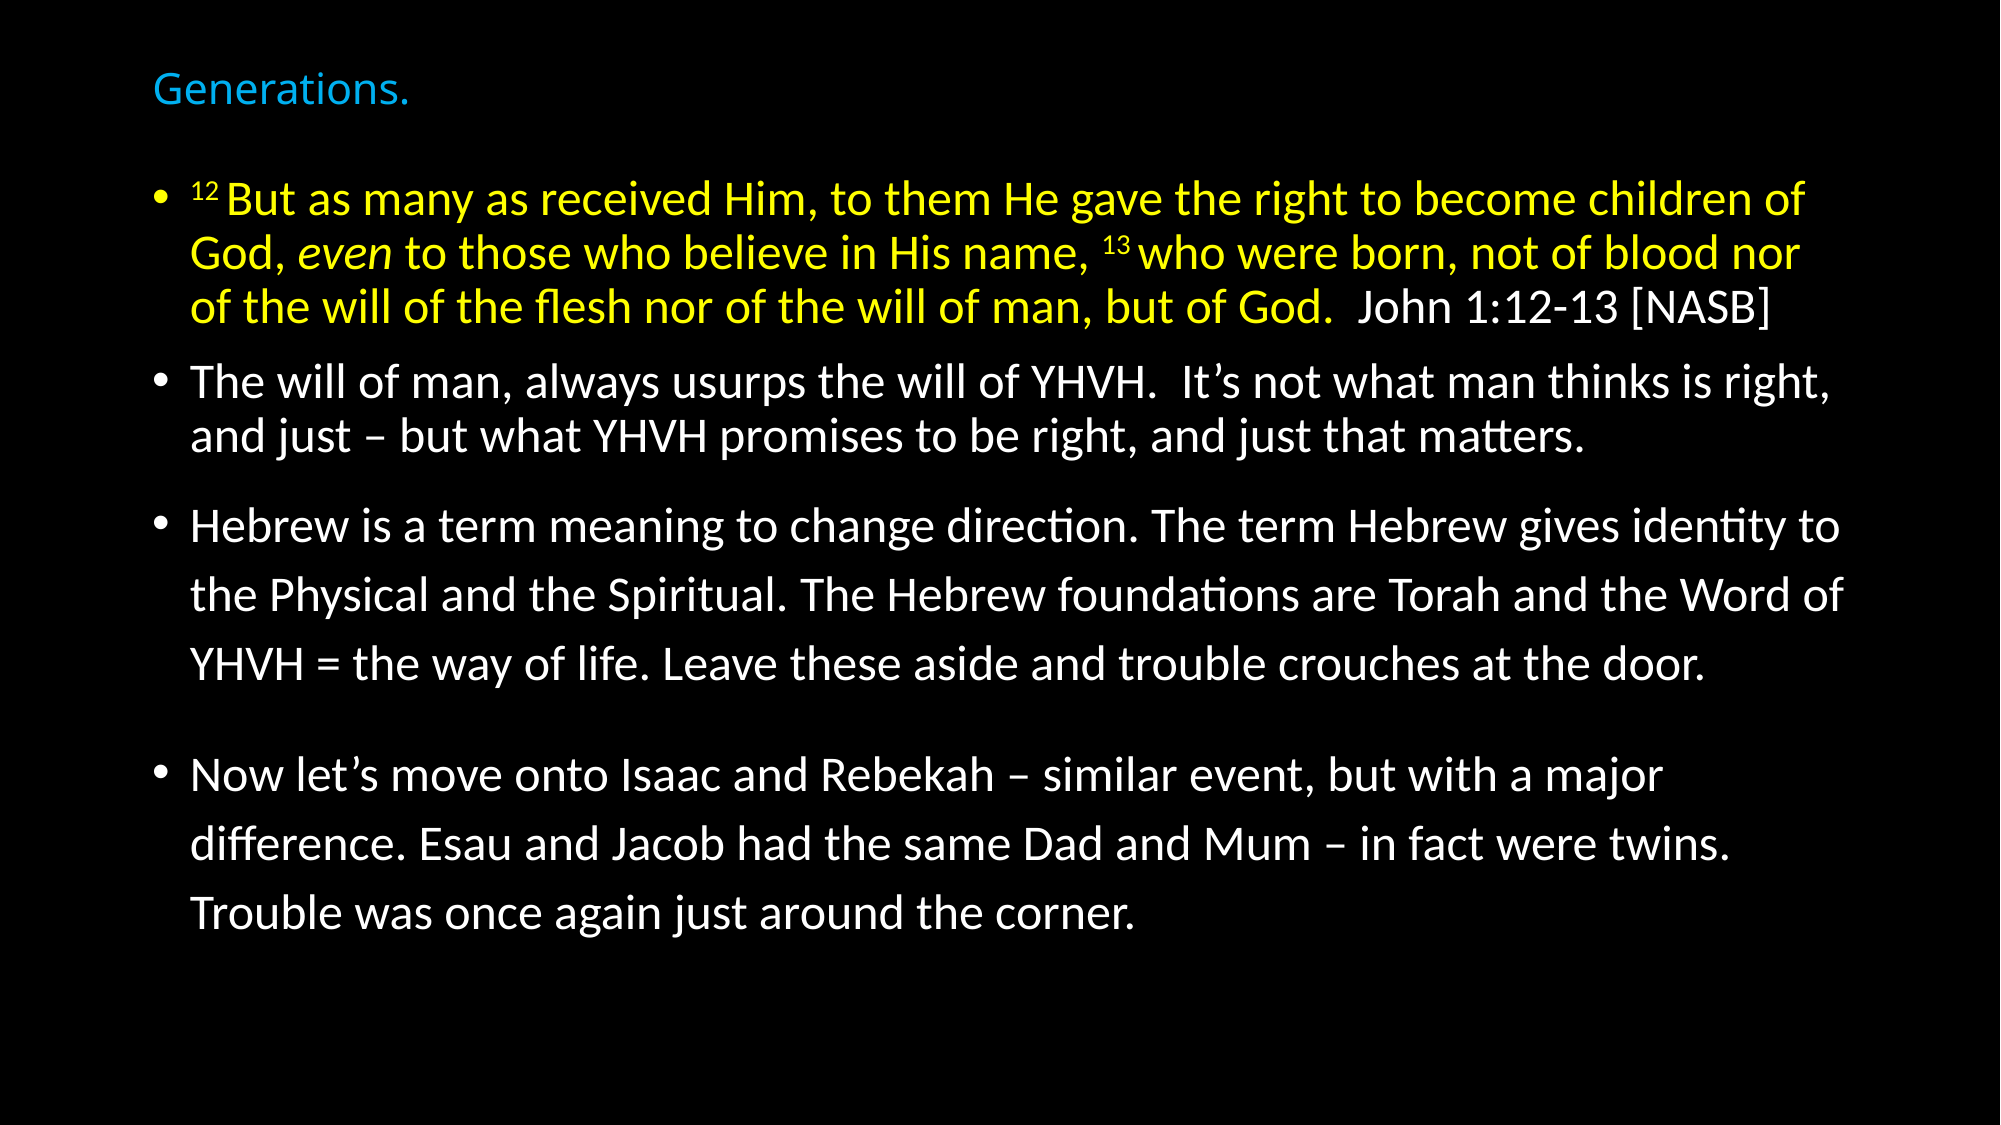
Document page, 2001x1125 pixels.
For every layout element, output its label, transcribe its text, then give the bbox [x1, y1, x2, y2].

list 12 But as many as received Him, to them He gave the right to become children of God, even to those who believe in His name, 13 who were born, not of blood nor of the will of the flesh nor of the will of man, but of God. John 1:12-13 [NASB] The will of man, always usurps the will of YHVH. It’s not what man thinks is right, and just – but what YHVH promises to be right, and just that matters. Hebrew is a term meaning to change direction. The term Hebrew gives identity to the Physical and the Spiritual. The Hebrew foundations are Torah and the Word of YHVH = the way of life. Leave these aside and trouble crouches at the door. Now let’s move onto Isaac and Rebekah – similar event, but with a major difference. Esau and Jacob had the same Dad and Mum – in fact were twins. Trouble was once again just around the corner. [137, 164, 1863, 1014]
title Generations. [137, 59, 1863, 123]
